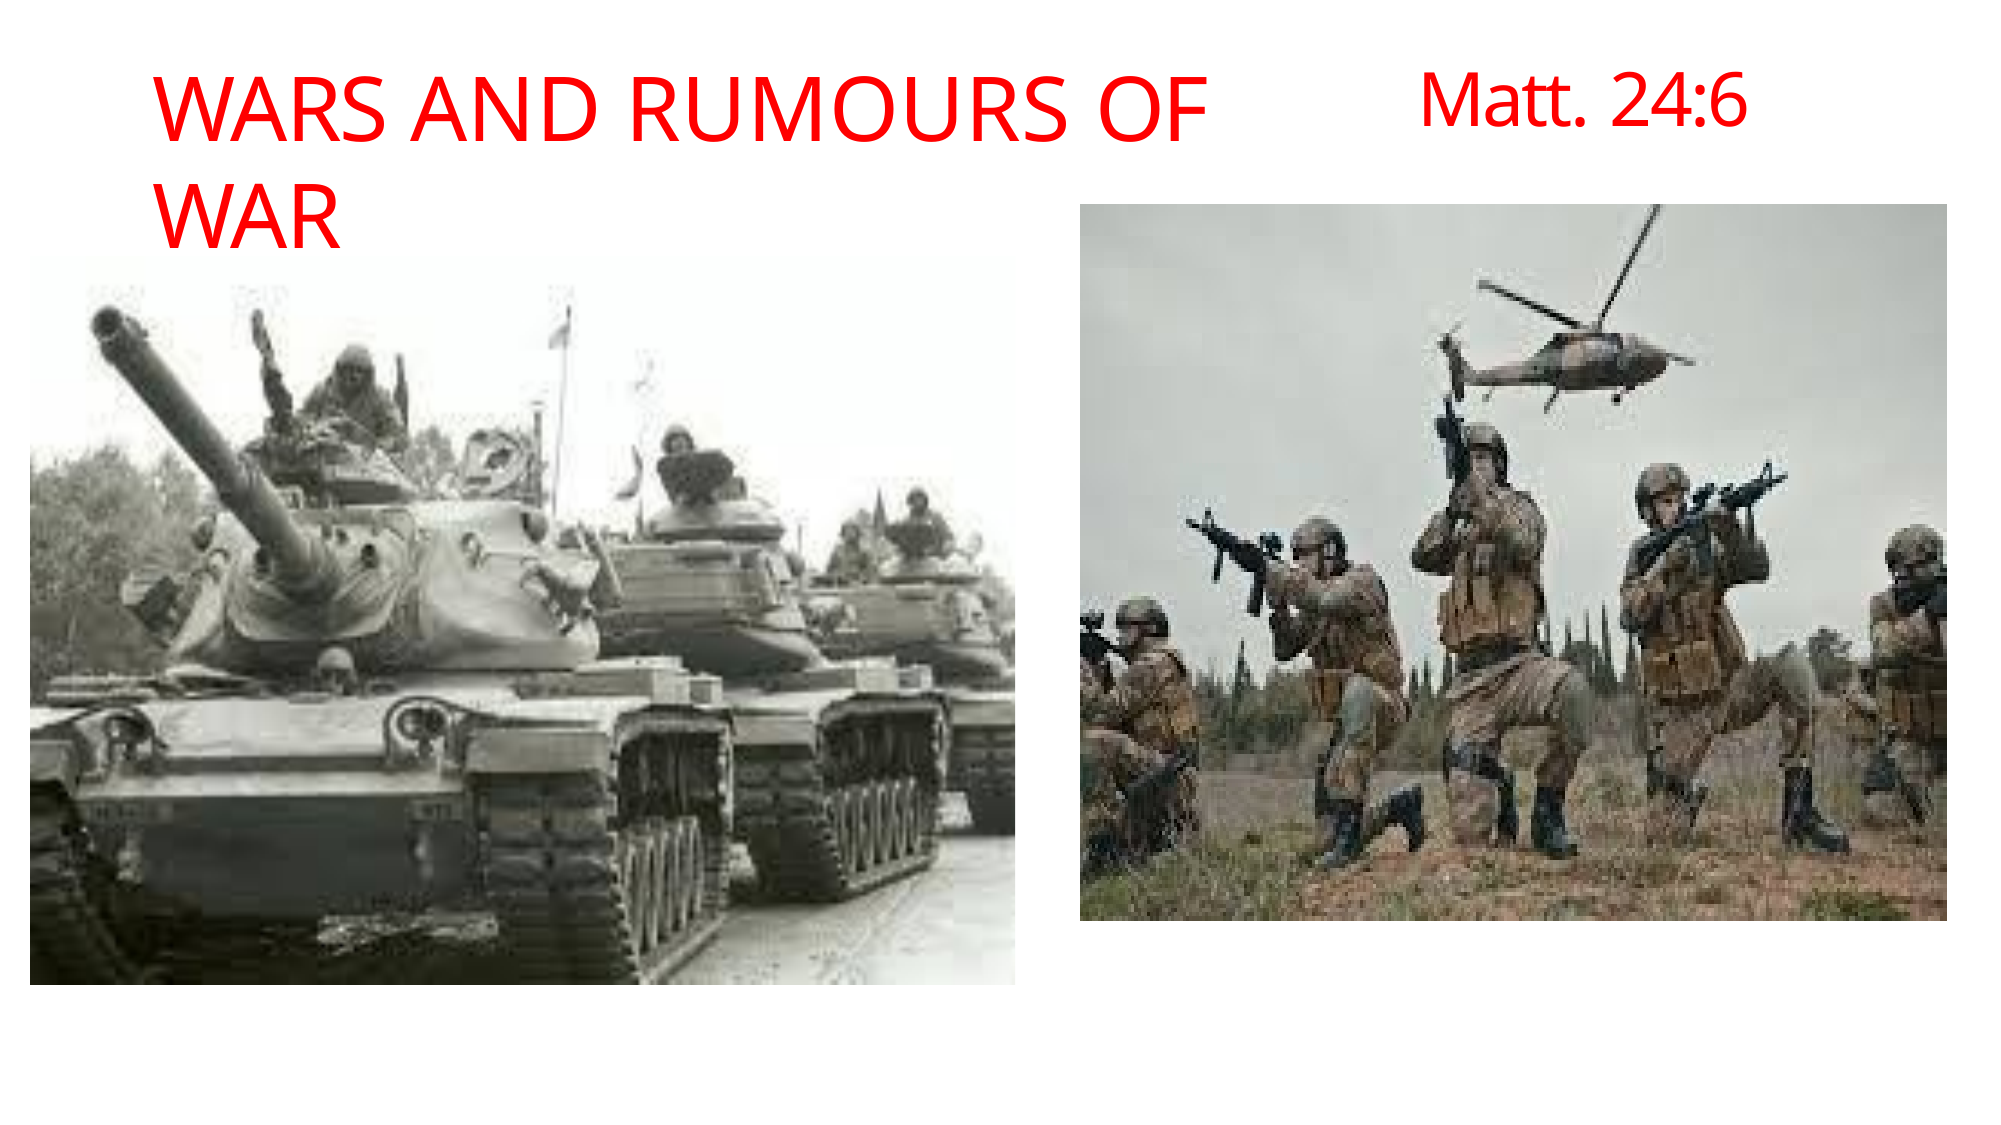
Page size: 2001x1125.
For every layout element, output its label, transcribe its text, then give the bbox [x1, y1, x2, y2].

text_box WARS AND RUMOURS OF WAR [150, 49, 1294, 267]
title Matt. 24:6 [1415, 49, 1806, 204]
text_box [30, 256, 1016, 985]
text_box [1080, 204, 1947, 922]
